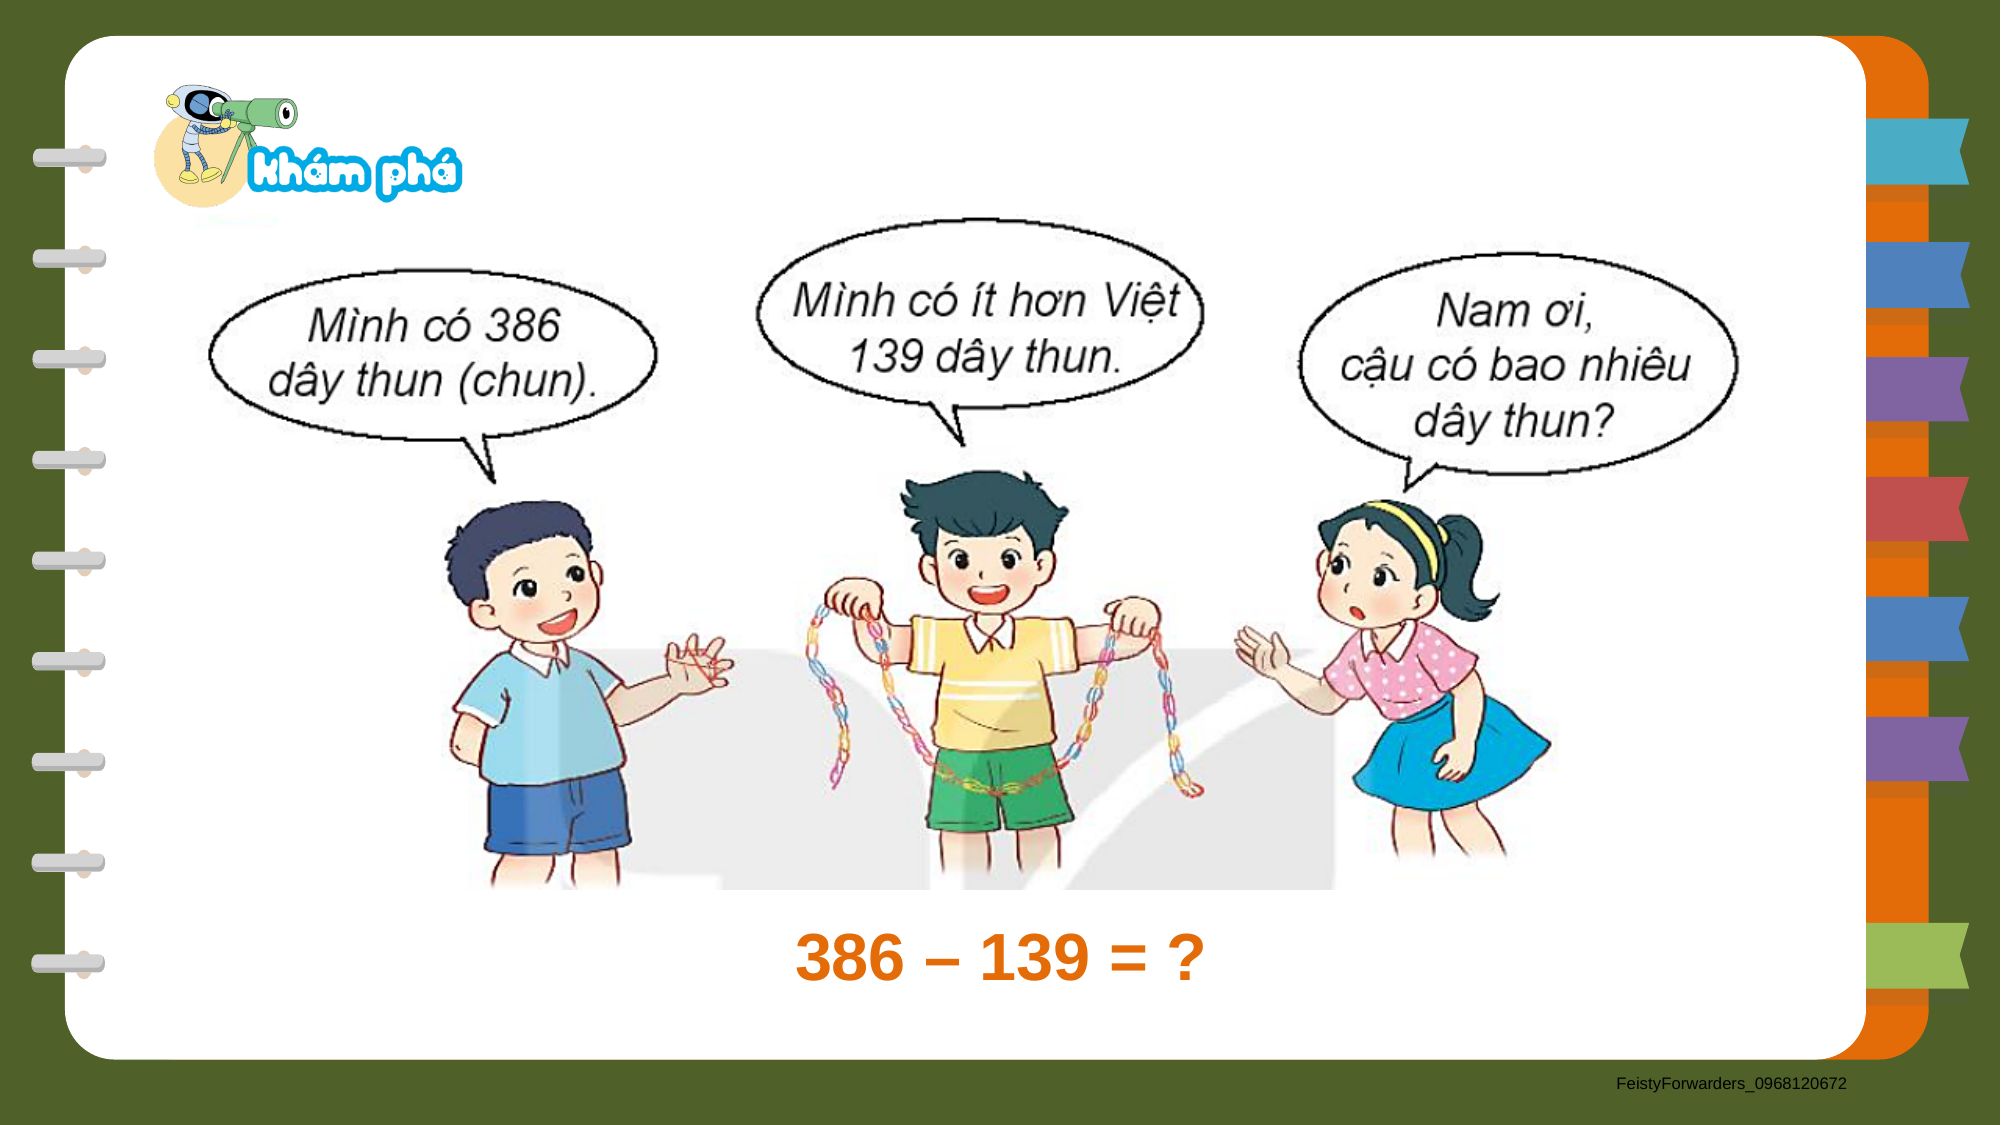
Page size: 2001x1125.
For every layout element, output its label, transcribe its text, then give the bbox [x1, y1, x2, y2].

picture [142, 59, 1744, 890]
text_box 386 – 139 = ? [780, 906, 1254, 1002]
